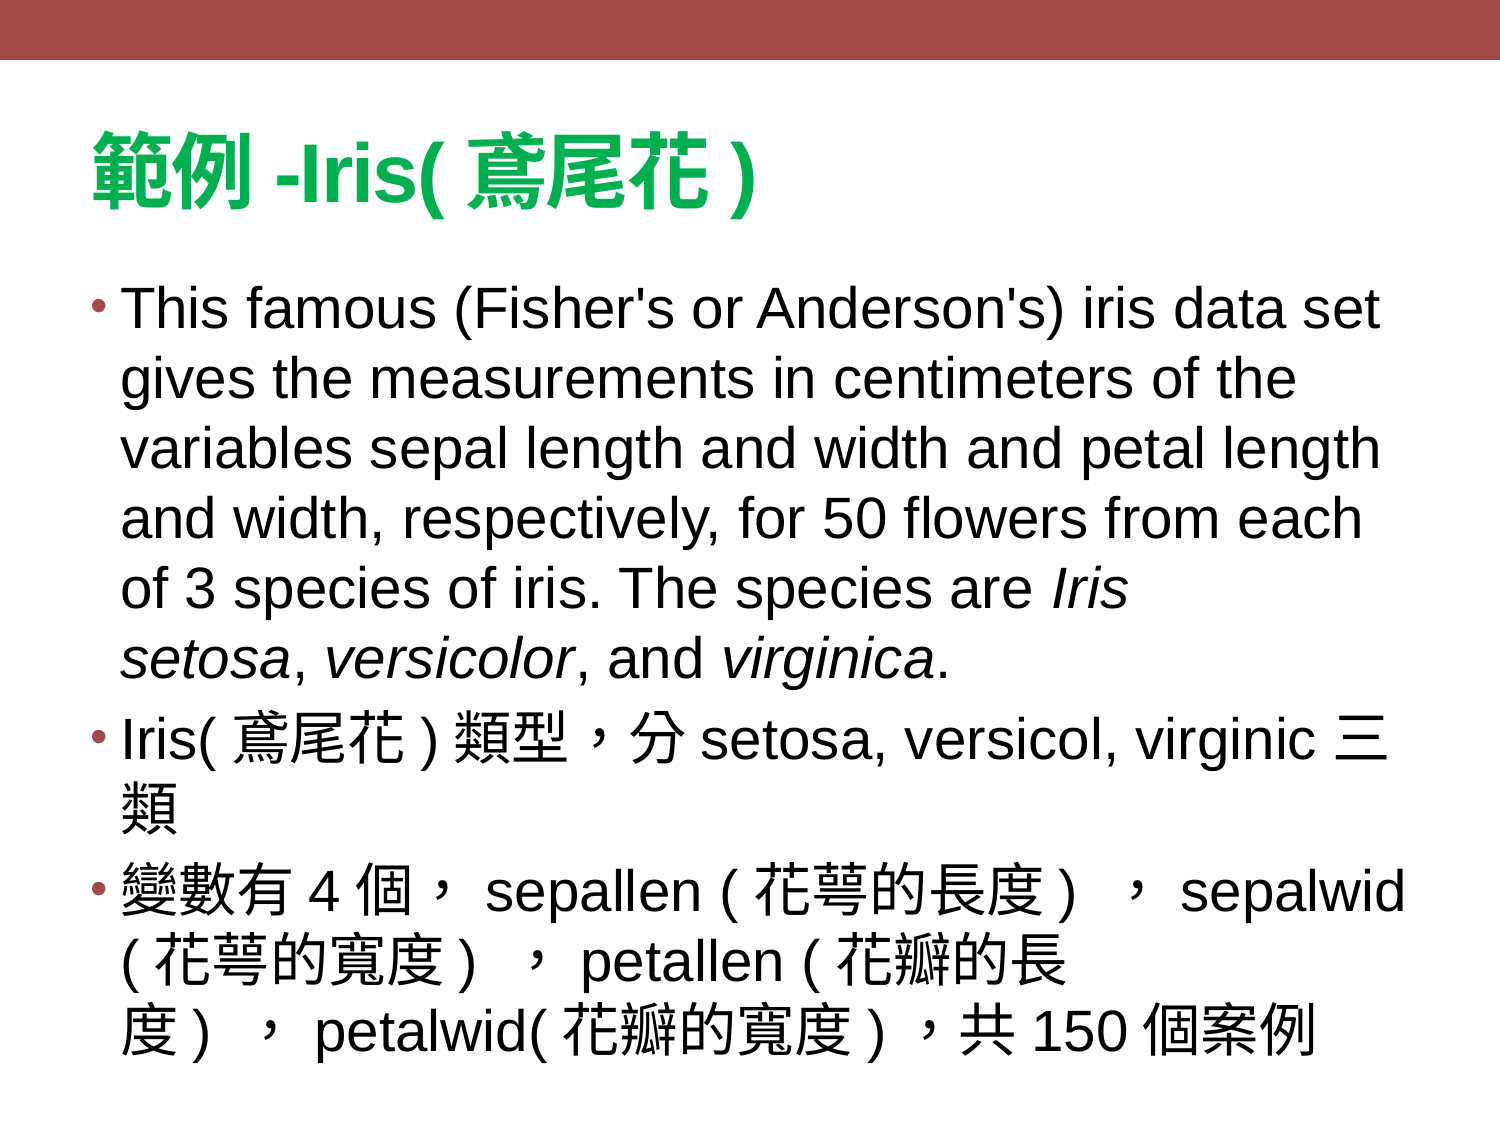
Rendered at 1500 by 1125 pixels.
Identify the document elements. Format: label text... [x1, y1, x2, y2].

list This famous (Fisher's or Anderson's) iris data set gives the measurements in centimeters of the variables sepal length and width and petal length and width, respectively, for 50 flowers from each of 3 species of iris. The species are Iris setosa, versicolor, and virginica. Iris(鳶尾花)類型，分setosa, versicol, virginic三類 變數有4個，sepallen (花萼的長度) ，sepalwid (花萼的寬度) ，petallen (花瓣的長度) ，petalwid(花瓣的寬度)，共150個案例 [75, 262, 1425, 1063]
title 範例-Iris(鳶尾花) [75, 87, 1425, 250]
